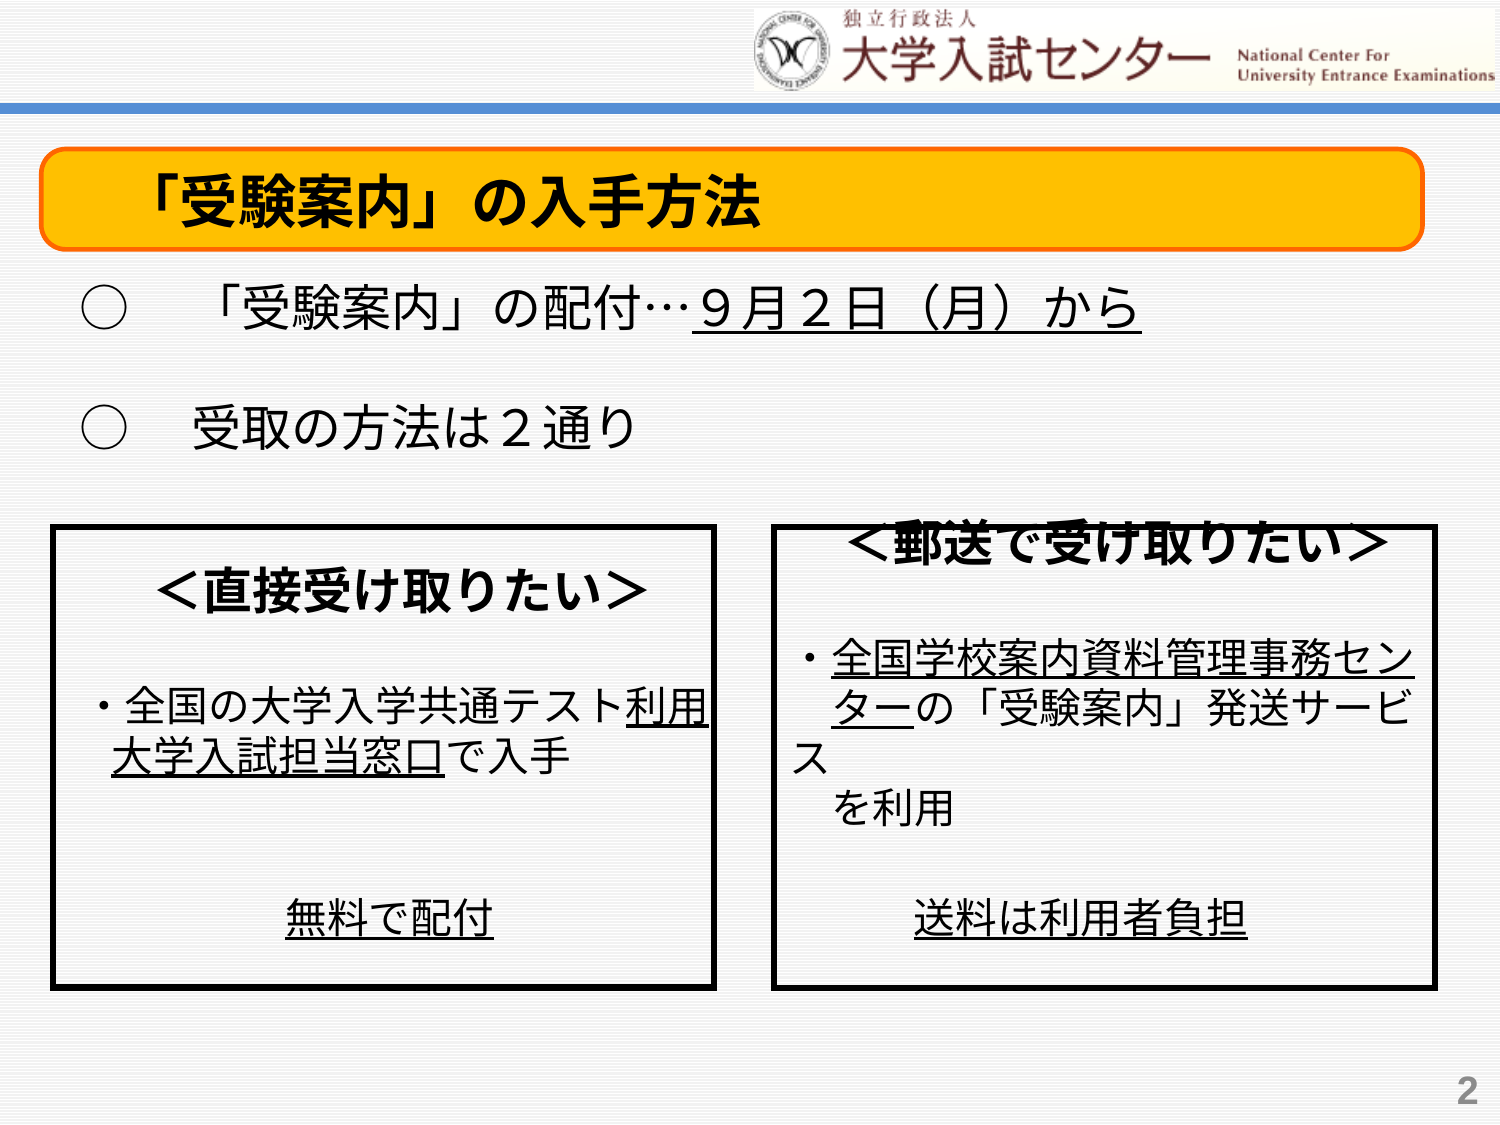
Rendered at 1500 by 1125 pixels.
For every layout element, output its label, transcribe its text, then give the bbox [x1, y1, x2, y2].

text_box 「受験案内」の入手方法 [41, 148, 1423, 250]
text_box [749, 526, 1443, 988]
picture [754, 8, 1495, 91]
slide_number 2 [1144, 1059, 1495, 1120]
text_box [52, 502, 737, 988]
text_box ○ 「受験案内」の配付…９月２日（月）から ○ 受取の方法は２通り [65, 252, 1412, 465]
